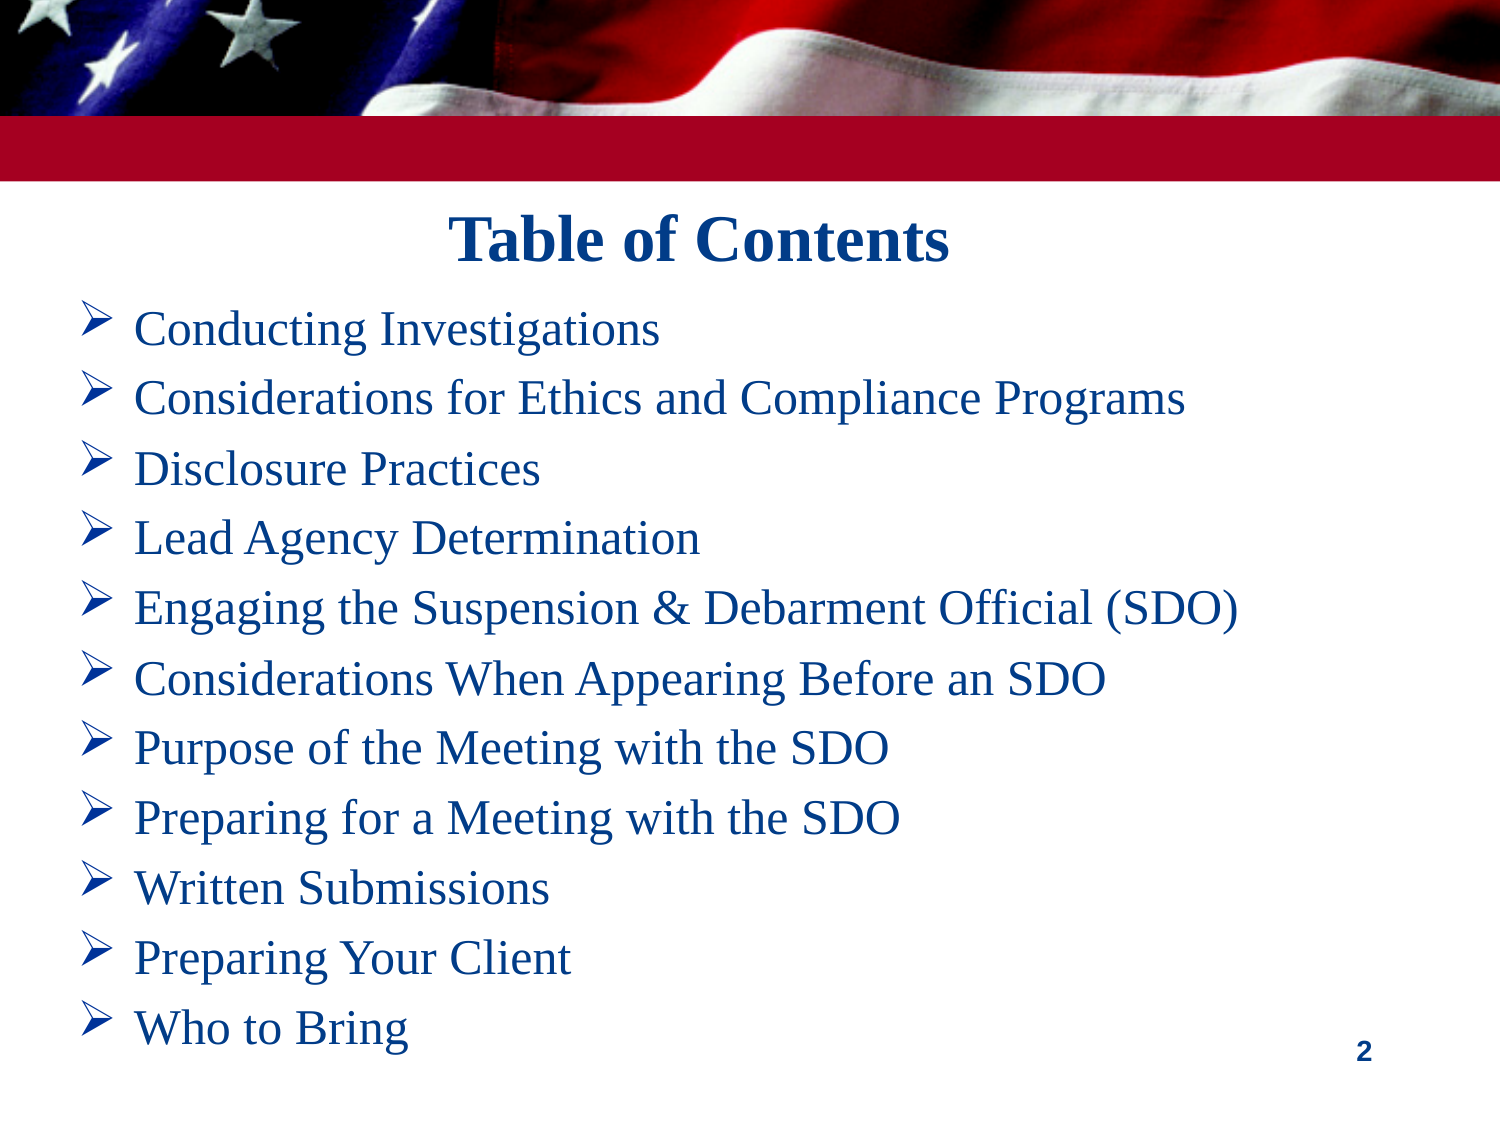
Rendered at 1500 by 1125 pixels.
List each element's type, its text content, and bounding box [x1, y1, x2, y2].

title Table of Contents [62, 187, 1338, 283]
slide_number 2 [1074, 1024, 1388, 1101]
picture [0, 0, 1500, 116]
list Conducting Investigations Considerations for Ethics and Compliance Programs Disclosure Practices Lead Agency Determination Engaging the Suspension & Debarment Official (SDO) Considerations When Appearing Before an SDO Purpose of the Meeting with the SDO Preparing for a Meeting with the SDO Written Submissions Preparing Your Client Who to Bring [62, 287, 1338, 788]
